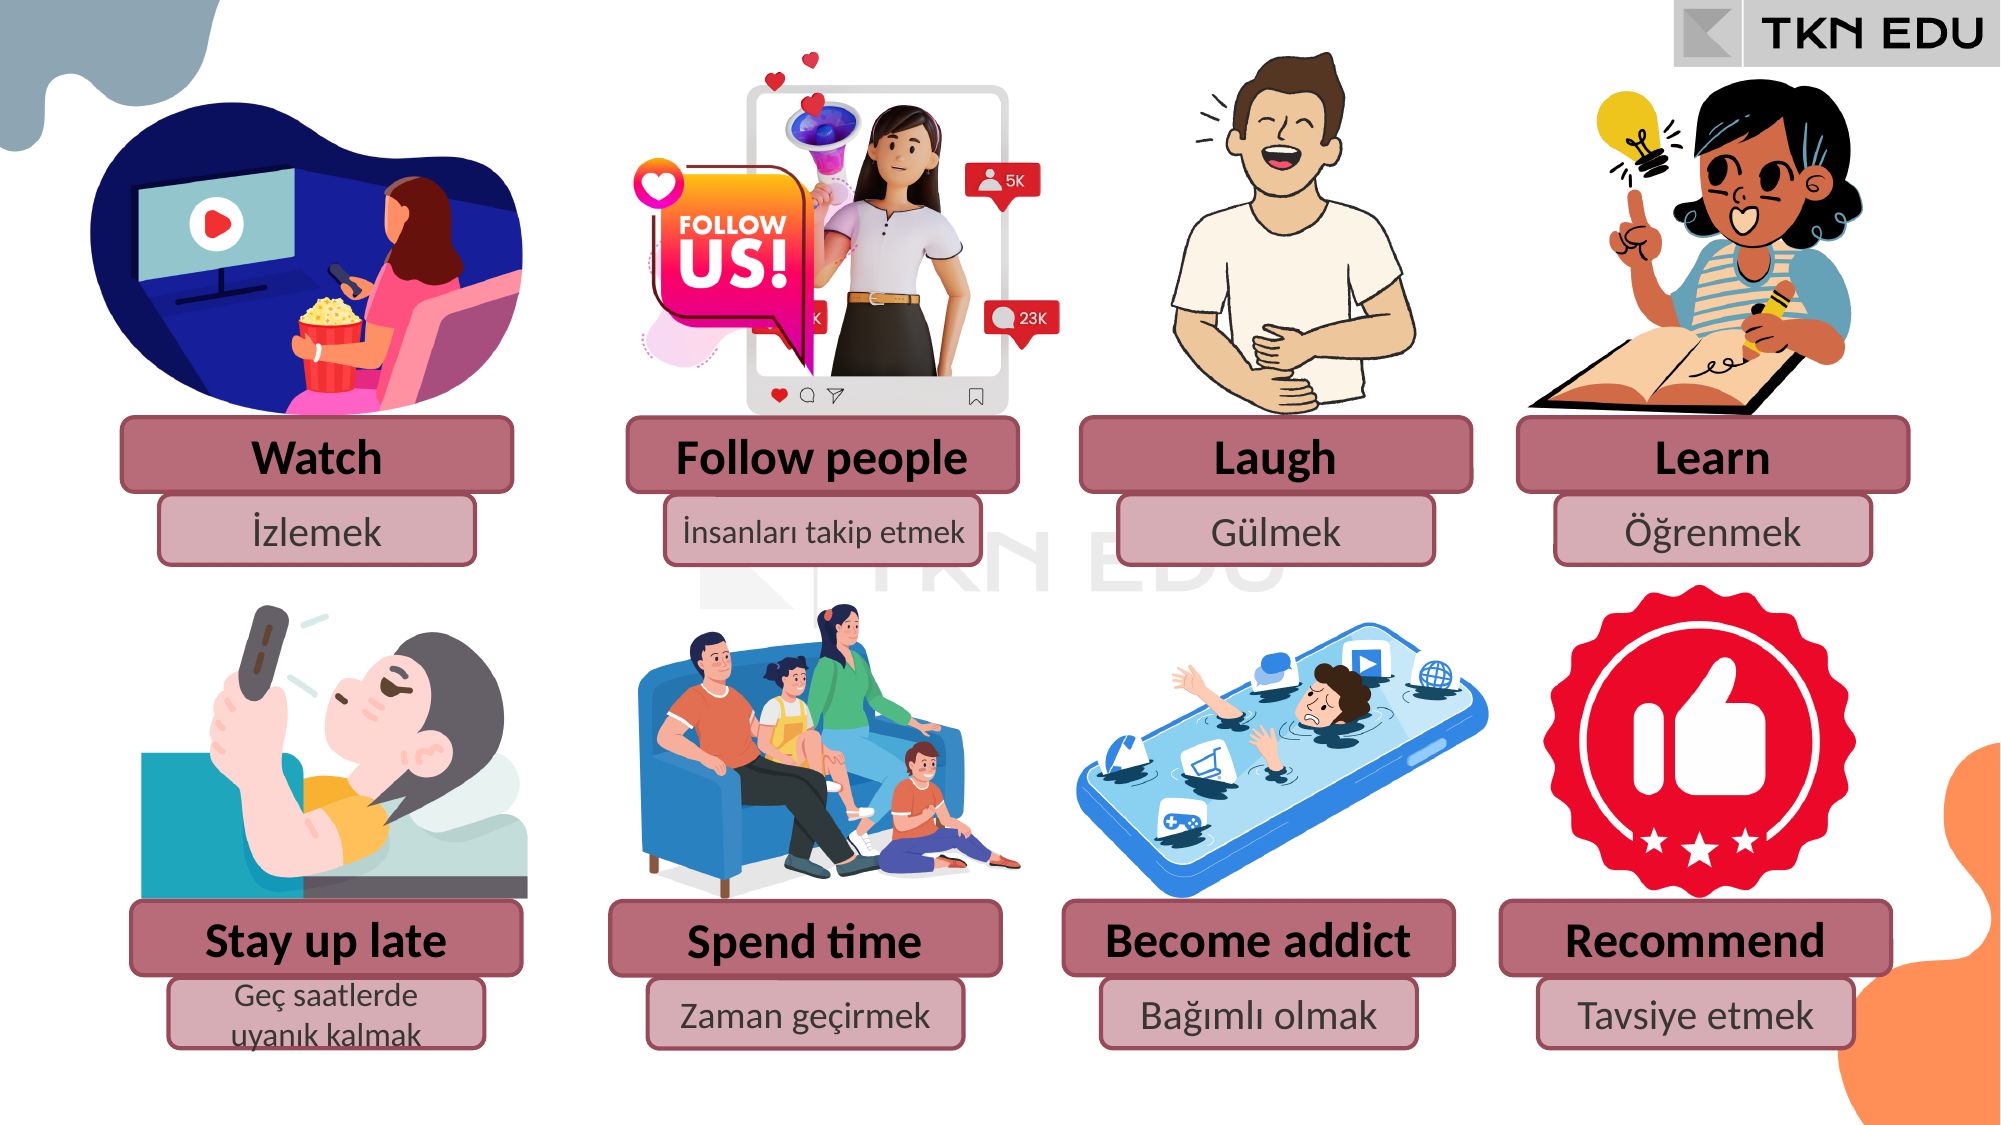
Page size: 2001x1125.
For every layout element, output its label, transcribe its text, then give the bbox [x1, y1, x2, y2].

text_box Bağımlı olmak [1110, 985, 1408, 1041]
text_box Stay up late [148, 903, 505, 973]
text_box [1518, 417, 1909, 492]
text_box İnsanları takip etmek [664, 502, 984, 558]
text_box [1080, 417, 1472, 492]
text_box [168, 977, 485, 1049]
text_box [610, 901, 1001, 976]
text_box [121, 417, 513, 492]
picture [0, 0, 2001, 1125]
text_box [159, 494, 476, 565]
text_box Follow people [644, 420, 1001, 490]
text_box Learn [1535, 419, 1892, 490]
text_box Tavsiye etmek [1547, 985, 1845, 1041]
text_box Become addict [1080, 903, 1437, 973]
text_box Zaman geçirmek [656, 986, 955, 1041]
text_box Watch [139, 419, 495, 490]
text_box [665, 494, 980, 502]
text_box Öğrenmek [1564, 502, 1862, 557]
text_box Laugh [1098, 419, 1455, 490]
text_box [1537, 977, 1854, 1049]
text_box [1500, 900, 1892, 976]
text_box [627, 417, 1019, 493]
text_box Recommend [1518, 903, 1874, 973]
text_box [1555, 494, 1872, 565]
text_box İzlemek [168, 502, 466, 557]
text_box Gülmek [1127, 502, 1425, 557]
text_box [1100, 977, 1417, 1049]
text_box Geç saatlerde uyanık kalmak [177, 985, 475, 1041]
text_box [647, 978, 964, 1049]
text_box [1063, 900, 1455, 976]
text_box [1118, 494, 1435, 565]
text_box [666, 558, 980, 566]
text_box [131, 900, 522, 976]
text_box Spend time [627, 903, 984, 973]
